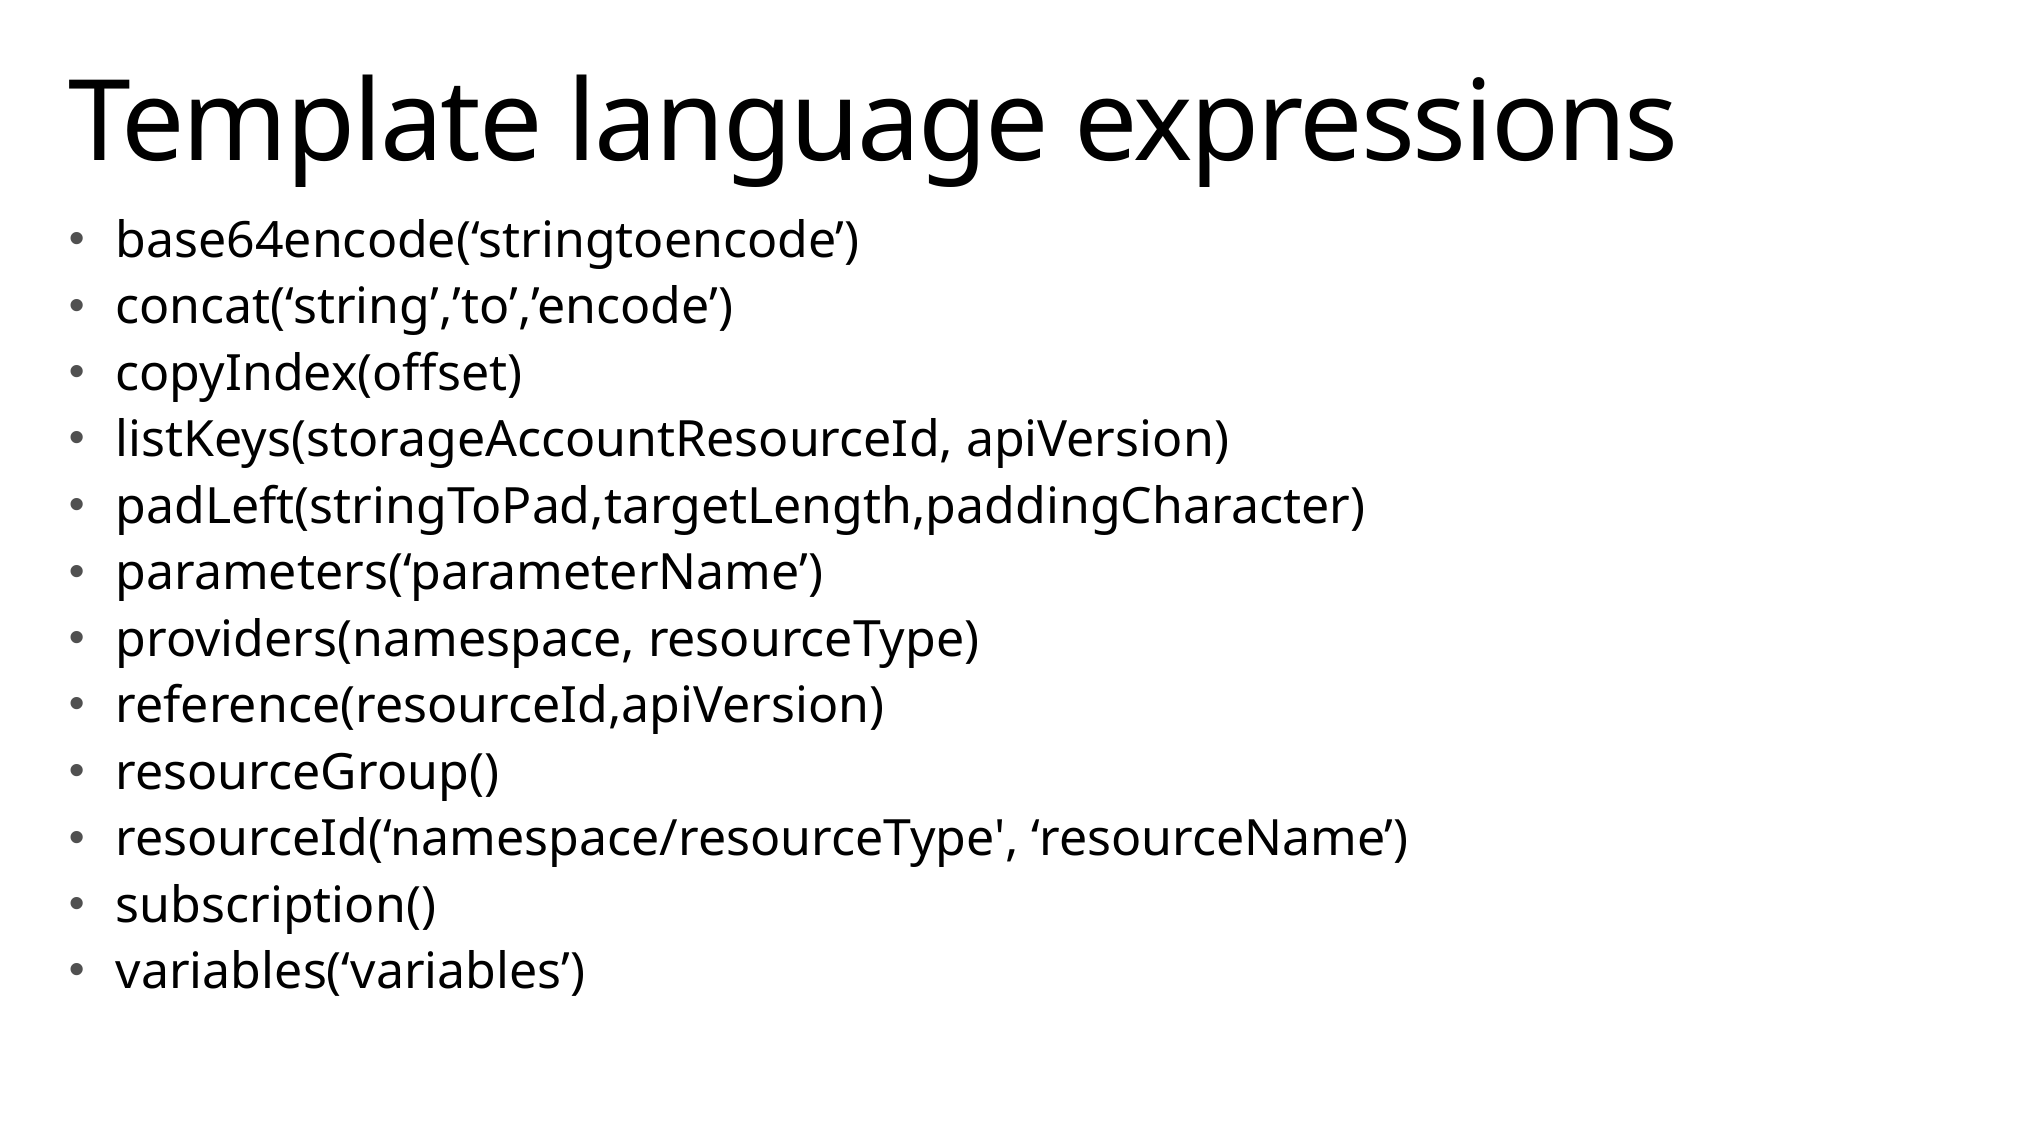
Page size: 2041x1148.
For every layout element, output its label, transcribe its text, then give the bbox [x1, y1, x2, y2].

title Template language expressions [45, 48, 1996, 199]
list base64encode(‘stringtoencode’) concat(‘string’,’to’,’encode’) copyIndex(offset) listKeys(storageAccountResourceId, apiVersion) padLeft(stringToPad,targetLength,paddingCharacter) parameters(‘parameterName’) providers(namespace, resourceType) reference(resourceId,apiVersion) resourceGroup() resourceId(‘namespace/resourceType', ‘resourceName’) subscription() variables(‘variables’) [45, 199, 1996, 532]
